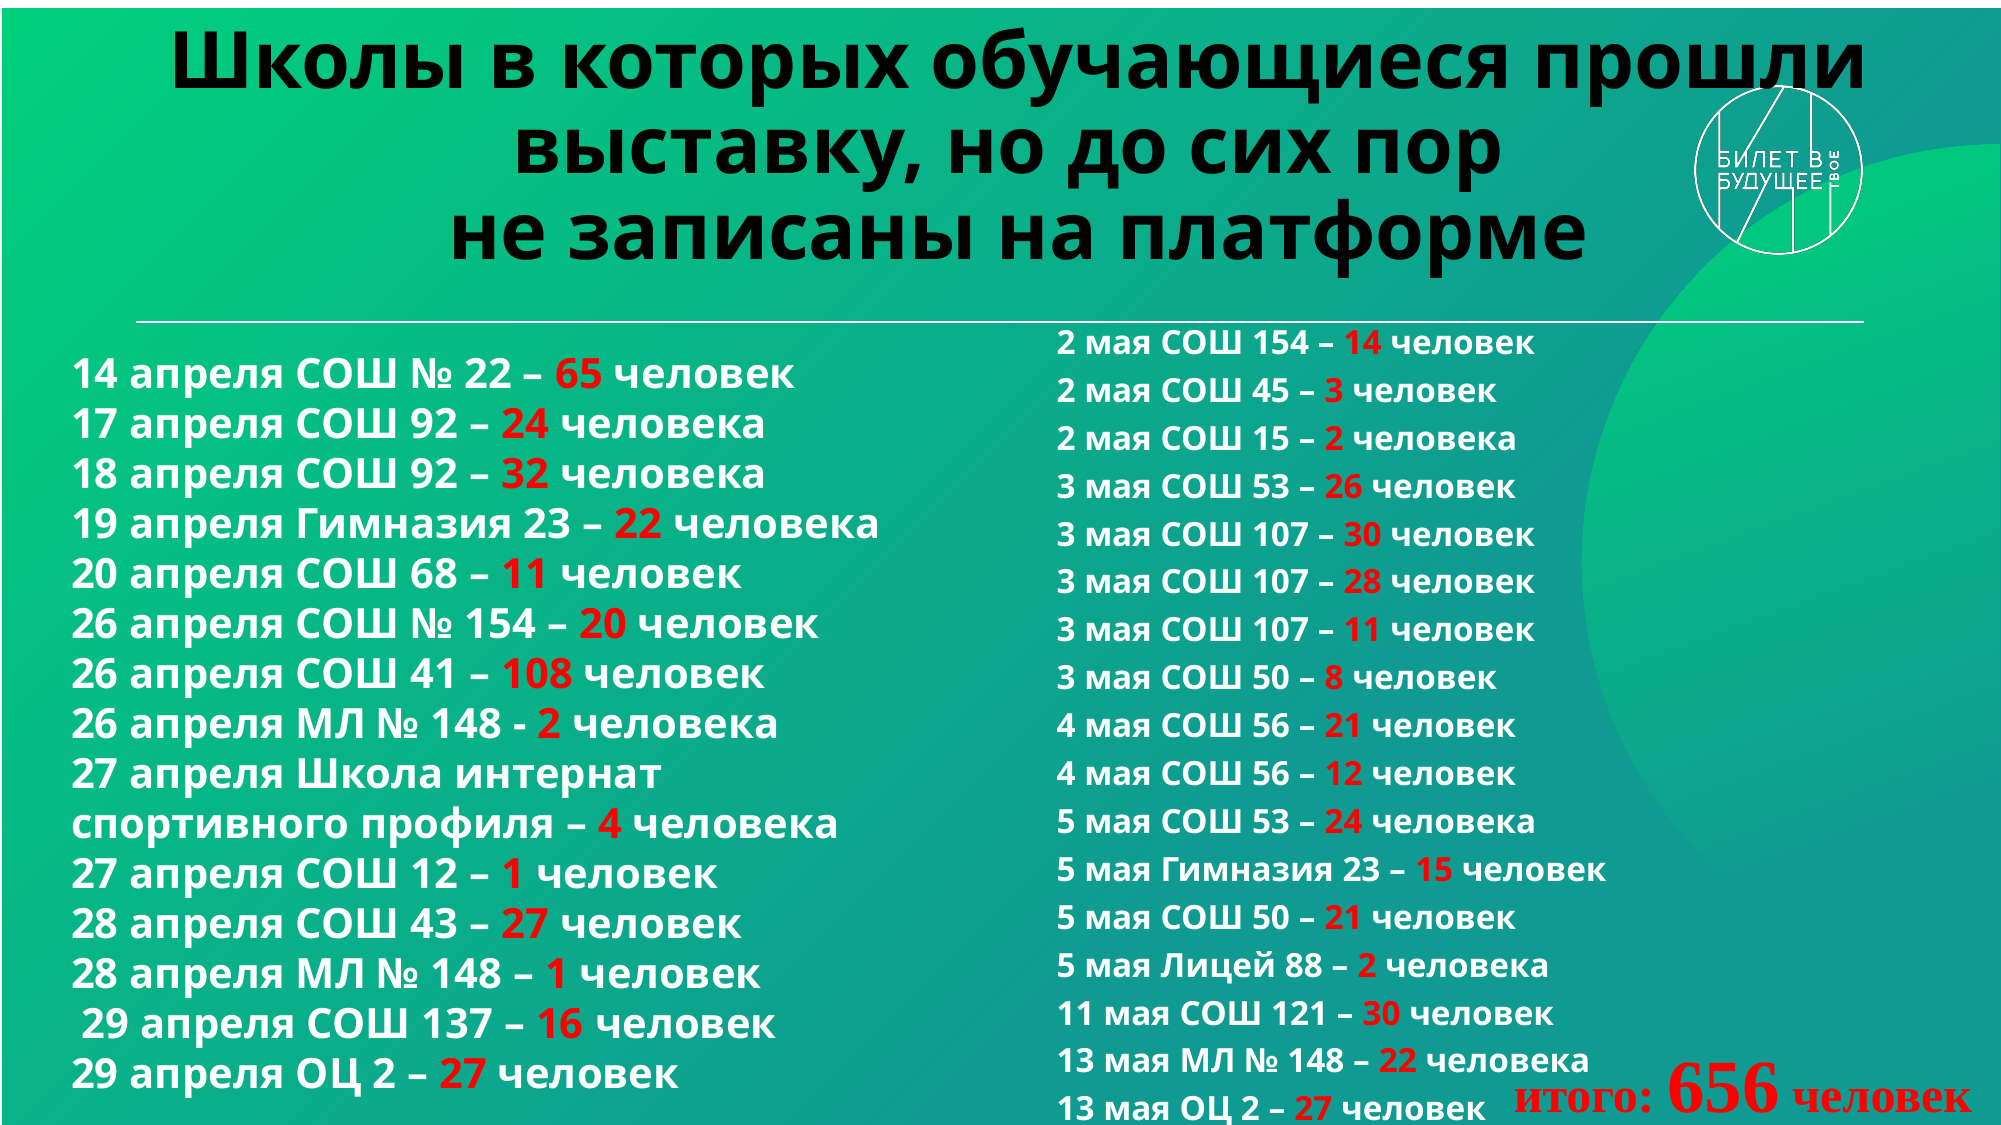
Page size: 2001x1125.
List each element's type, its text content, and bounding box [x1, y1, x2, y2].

text_box итого: 656 человек [1487, 1029, 2000, 1125]
list 2 мая СОШ 154 – 14 человек 2 мая СОШ 45 – 3 человек 2 мая СОШ 15 – 2 человека 3 мая СОШ 53 – 26 человек 3 мая СОШ 107 – 30 человек 3 мая СОШ 107 – 28 человек 3 мая СОШ 107 – 11 человек 3 мая СОШ 50 – 8 человек 4 мая СОШ 56 – 21 человек 4 мая СОШ 56 – 12 человек 5 мая СОШ 53 – 24 человека 5 мая Гимназия 23 – 15 человек 5 мая СОШ 50 – 21 человек 5 мая Лицей 88 – 2 человека 11 мая СОШ 121 – 30 человек 13 мая МЛ № 148 – 22 человека 13 мая ОЦ 2 – 27 человек [1041, 315, 1812, 1125]
title Школы в которых обучающиеся прошли выставку, но до сих пор не записаны на платформе [54, 22, 1983, 275]
list 14 апреля СОШ № 22 – 65 человек 17 апреля СОШ 92 – 24 человека 18 апреля СОШ 92 – 32 человека 19 апреля Гимназия 23 – 22 человека 20 апреля СОШ 68 – 11 человек 26 апреля СОШ № 154 – 20 человек 26 апреля СОШ 41 – 108 человек 26 апреля МЛ № 148 - 2 человека 27 апреля Школа интернат спортивного профиля – 4 человека 27 апреля СОШ 12 – 1 человек 28 апреля СОШ 43 – 27 человек 28 апреля МЛ № 148 – 1 человек 29 апреля СОШ 137 – 16 человек 29 апреля ОЦ 2 – 27 человек [56, 363, 965, 1125]
